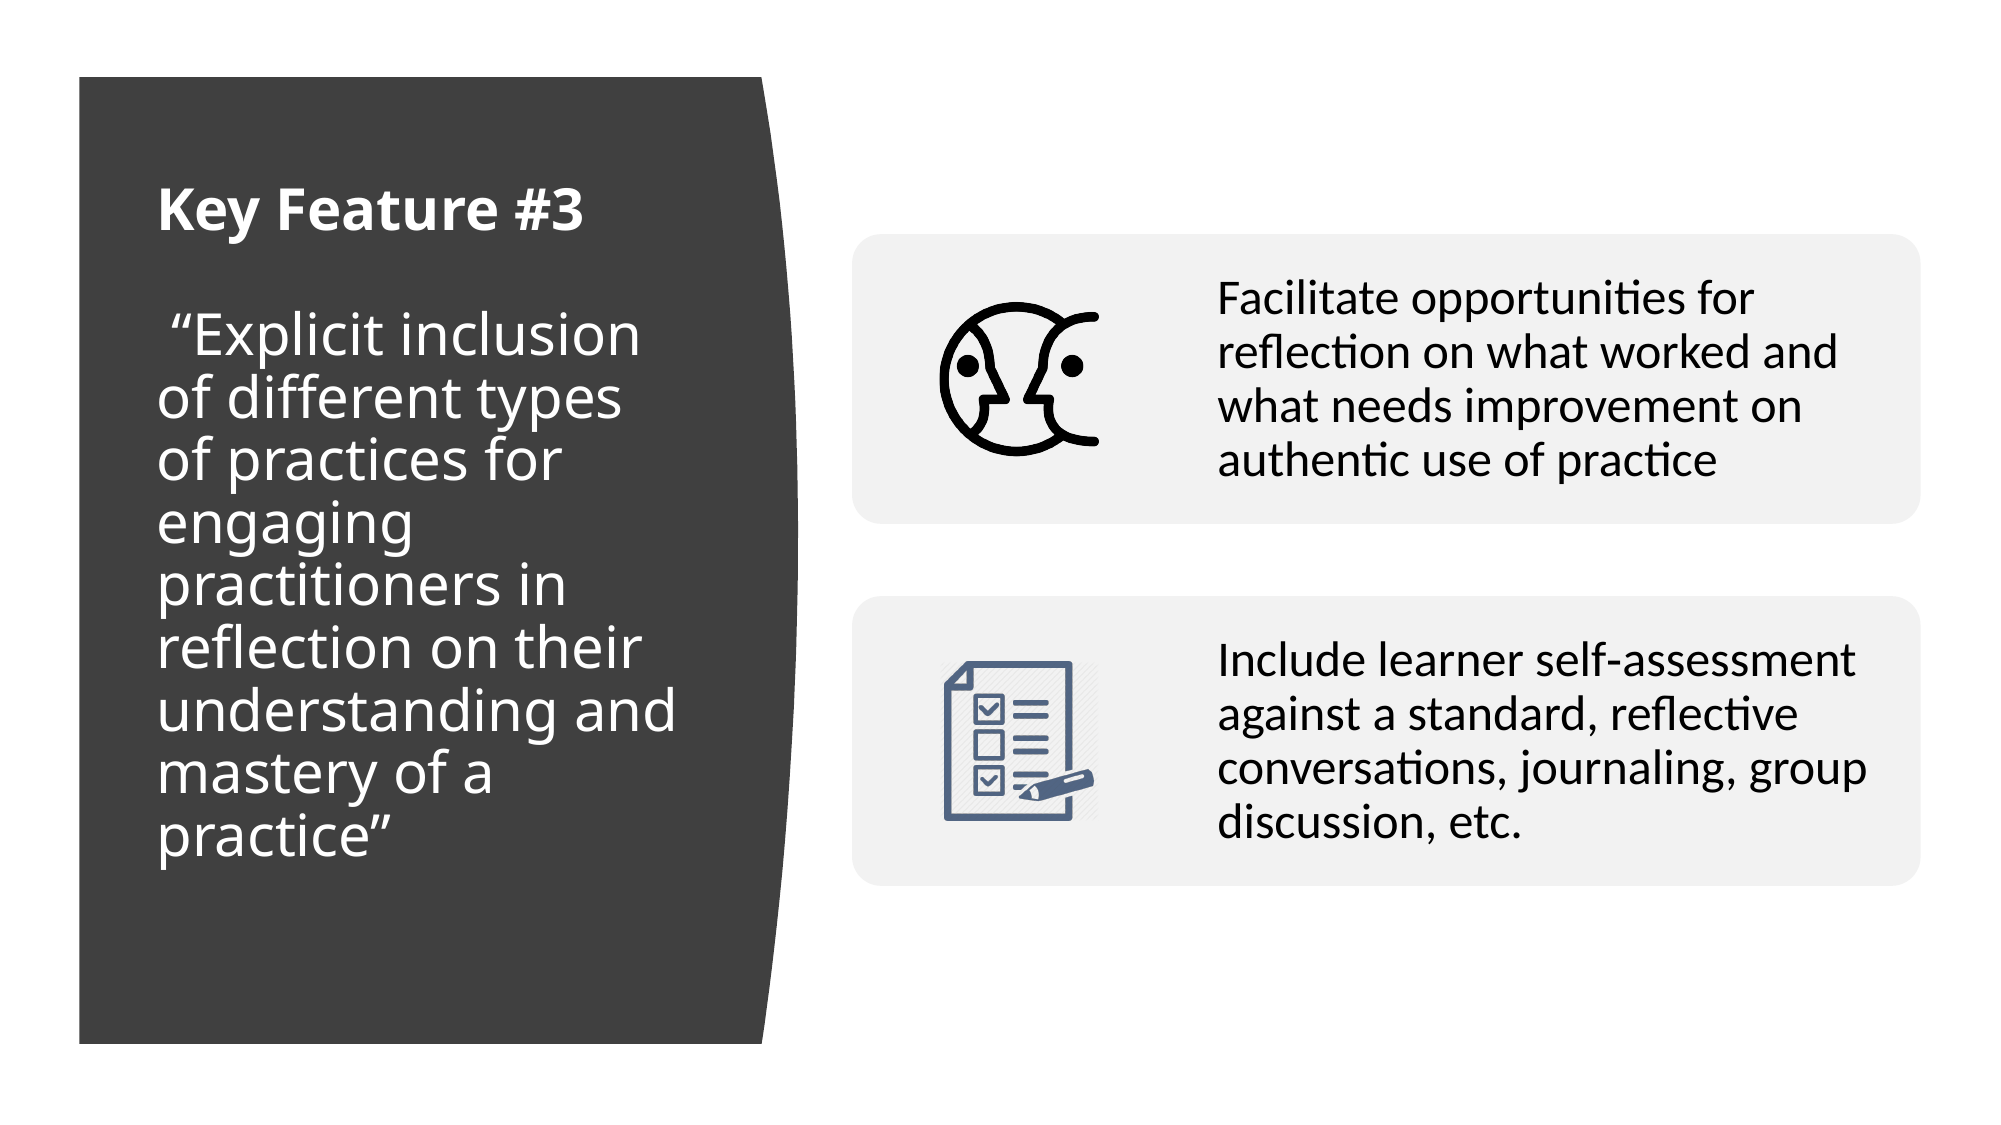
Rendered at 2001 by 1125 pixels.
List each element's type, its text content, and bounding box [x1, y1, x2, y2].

text_box [78, 76, 800, 1045]
title Key Feature #3 “Explicit inclusion of different types of practices for engaging practitioners in reflection on their understanding and mastery of a practice” [141, 166, 702, 953]
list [852, 77, 1921, 1043]
